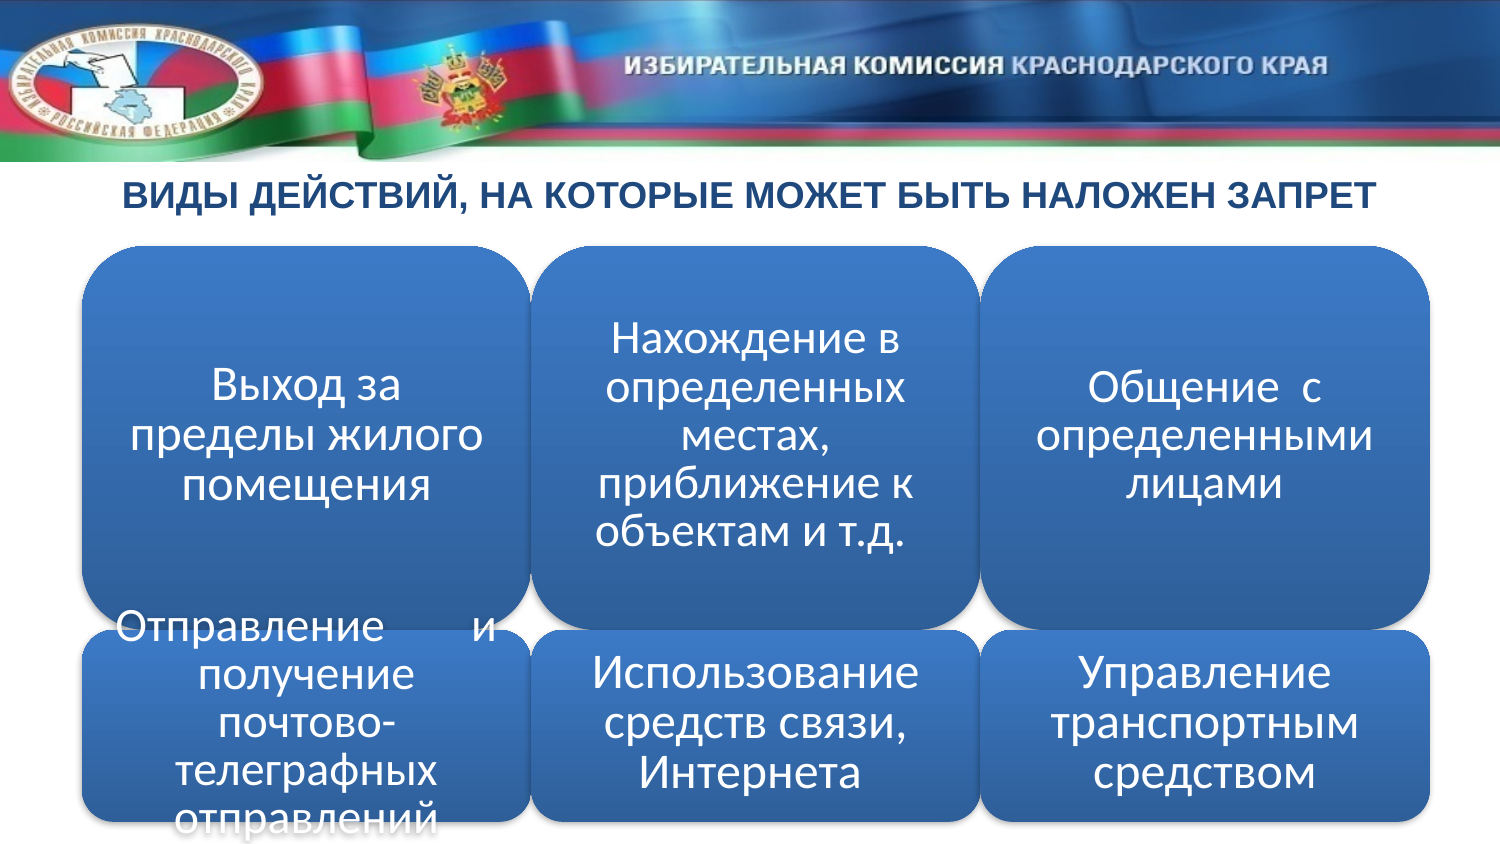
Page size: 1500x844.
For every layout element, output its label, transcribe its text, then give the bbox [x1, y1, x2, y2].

text_box ВИДЫ ДЕЙСТВИЙ, НА КОТОРЫЕ МОЖЕТ БЫТЬ НАЛОЖЕН ЗАПРЕТ [0, 170, 1500, 224]
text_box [81, 245, 1430, 823]
picture [0, 0, 1500, 163]
